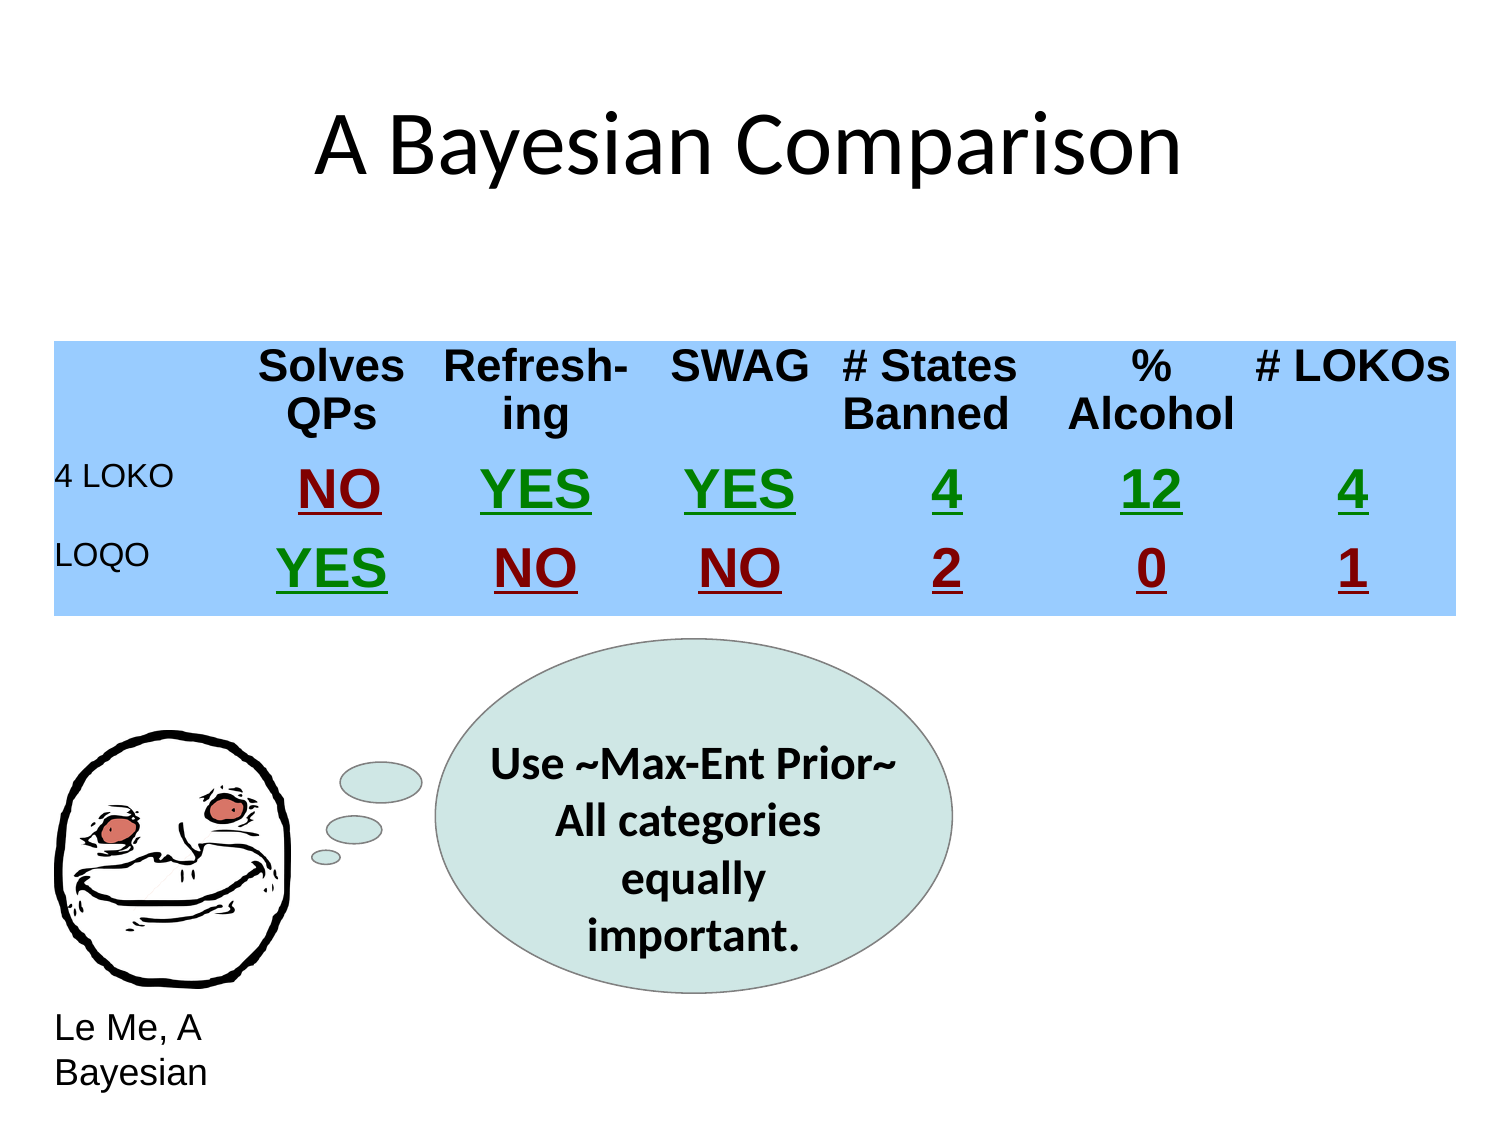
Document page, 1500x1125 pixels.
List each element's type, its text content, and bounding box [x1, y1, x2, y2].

table_cell 2 [842, 537, 1052, 616]
text_box Use ~Max-Ent Prior~ All categories equally important. [435, 638, 953, 994]
table_cell YES [434, 458, 638, 537]
table_cell 12 [1052, 458, 1251, 537]
table_header SWAG [638, 341, 842, 458]
table_cell 1 [1251, 537, 1456, 616]
table_cell NO [638, 537, 842, 616]
picture [54, 729, 292, 989]
table_header % Alcohol [1052, 341, 1251, 458]
title A Bayesian Comparison [74, 44, 1425, 233]
table_header # States Banned [842, 341, 1052, 458]
table_cell 4 [842, 458, 1052, 537]
table_header # LOKOs [1251, 341, 1456, 458]
text_box [311, 850, 341, 865]
table_cell 0 [1052, 537, 1251, 616]
table_header Solves QPs [230, 341, 434, 458]
table_header [54, 341, 230, 458]
table_cell NO [434, 537, 638, 616]
table_header Refresh-ing [434, 341, 638, 458]
table_cell NO [230, 458, 434, 537]
text_box [340, 762, 422, 803]
table_cell YES [638, 458, 842, 537]
table_cell LOQO [54, 537, 230, 616]
text_box Le Me, A Bayesian [40, 993, 354, 1045]
text_box [326, 815, 382, 844]
table_cell 4 LOKO [54, 458, 230, 537]
table_cell YES [230, 537, 434, 616]
table_cell 4 [1251, 458, 1456, 537]
